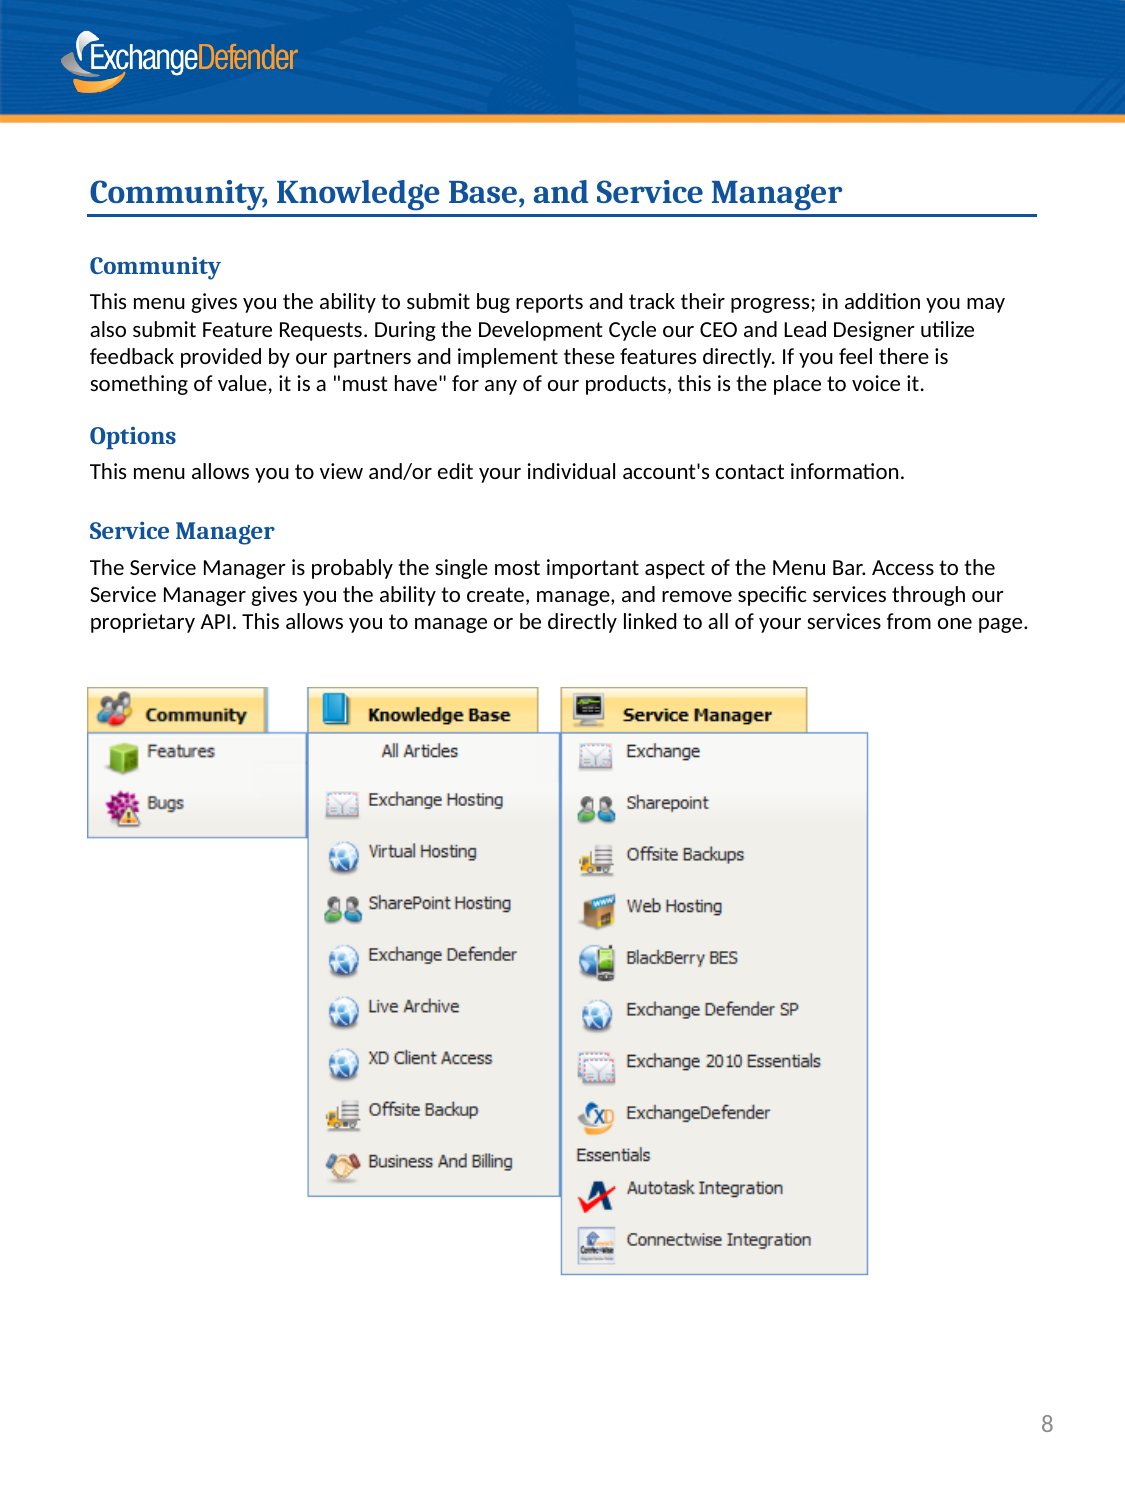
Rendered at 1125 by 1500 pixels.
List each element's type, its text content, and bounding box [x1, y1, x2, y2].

text_box Community [75, 242, 973, 287]
slide_number 8 [806, 1382, 1069, 1463]
picture [0, 0, 1125, 138]
picture [87, 687, 1073, 1282]
text_box Service Manager [75, 507, 973, 552]
text_box This menu gives you the ability to submit bug reports and track their progress; in addition you may also submit Feature Requests. During the Development Cycle our CEO and Lead Designer utilize feedback provided by our partners and implement these features directly. If you feel there is something of value, it is a "must have" for any of our products, this is the place to voice it. [74, 279, 1050, 404]
text_box Options [75, 412, 973, 458]
text_box The Service Manager is probably the single most important aspect of the Menu Bar. Access to the Service Manager gives you the ability to create, manage, and remove specific services through our proprietary API. This allows you to manage or be directly linked to all of your services from one page. [74, 544, 1050, 642]
text_box Community, Knowledge Base, and Service Manager [75, 162, 973, 218]
text_box This menu allows you to view and/or edit your individual account's contact information. [74, 449, 1050, 492]
